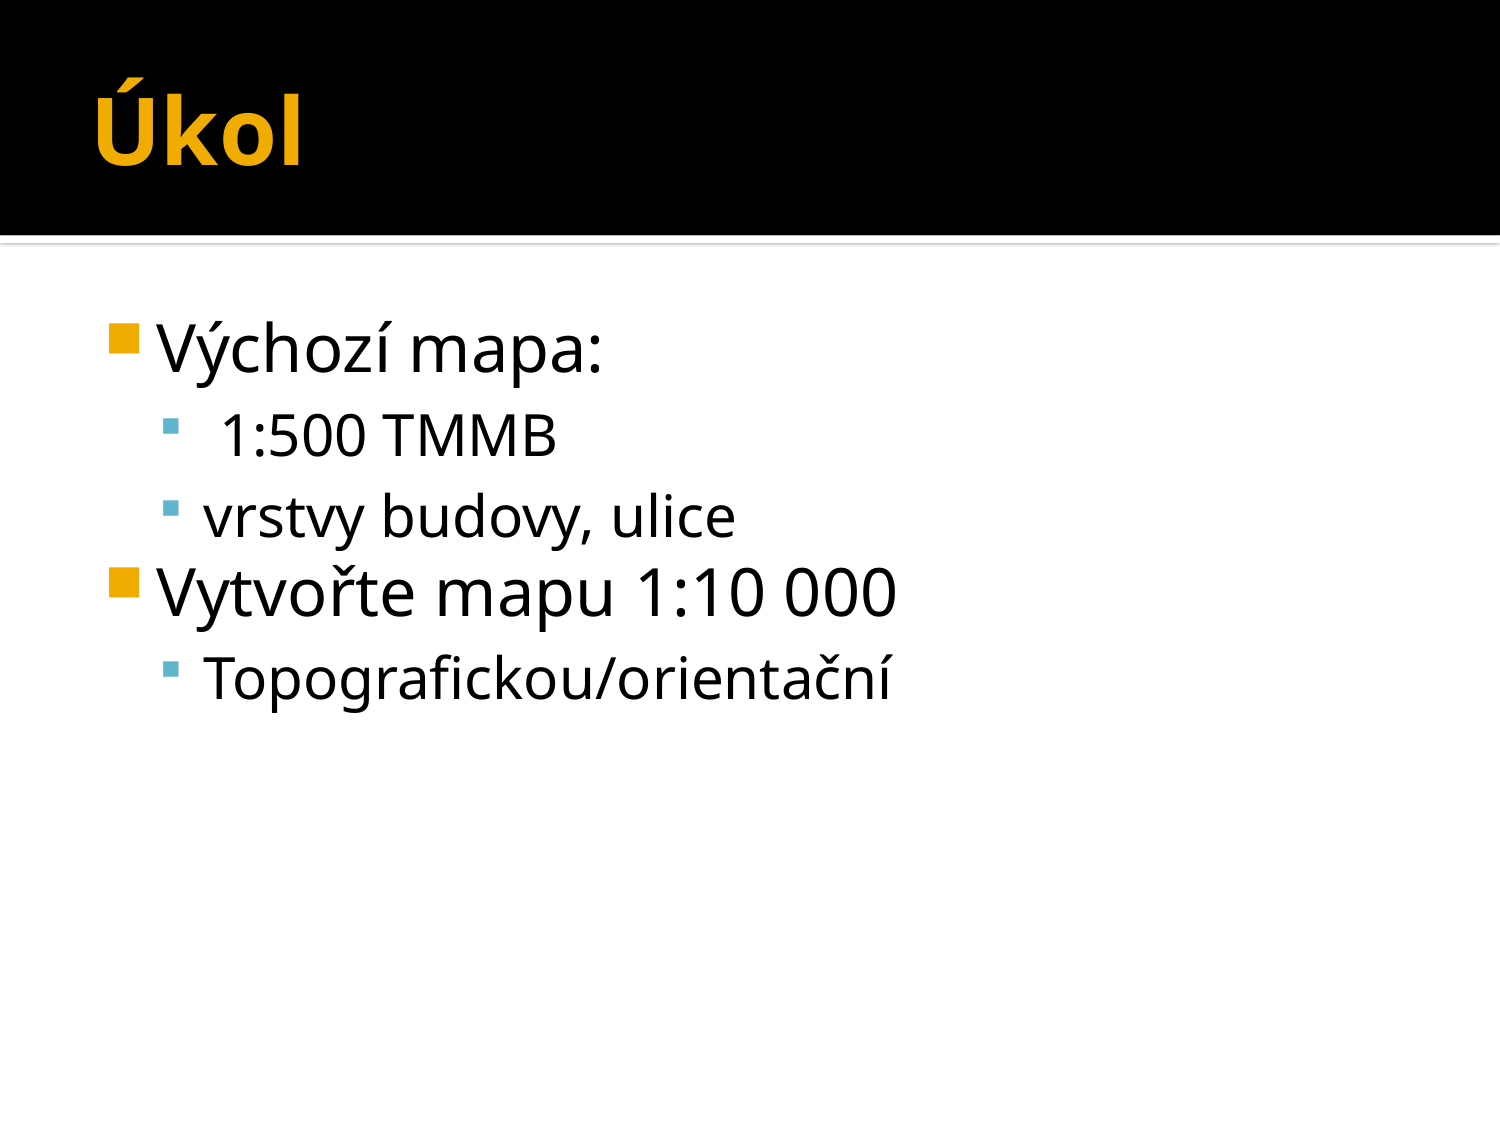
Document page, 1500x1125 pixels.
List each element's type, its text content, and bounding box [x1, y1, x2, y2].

title Úkol [75, 25, 1425, 231]
list Výchozí mapa: 1:500 TMMB vrstvy budovy, ulice Vytvořte mapu 1:10 000 Topografickou/orientační [75, 291, 1425, 1050]
